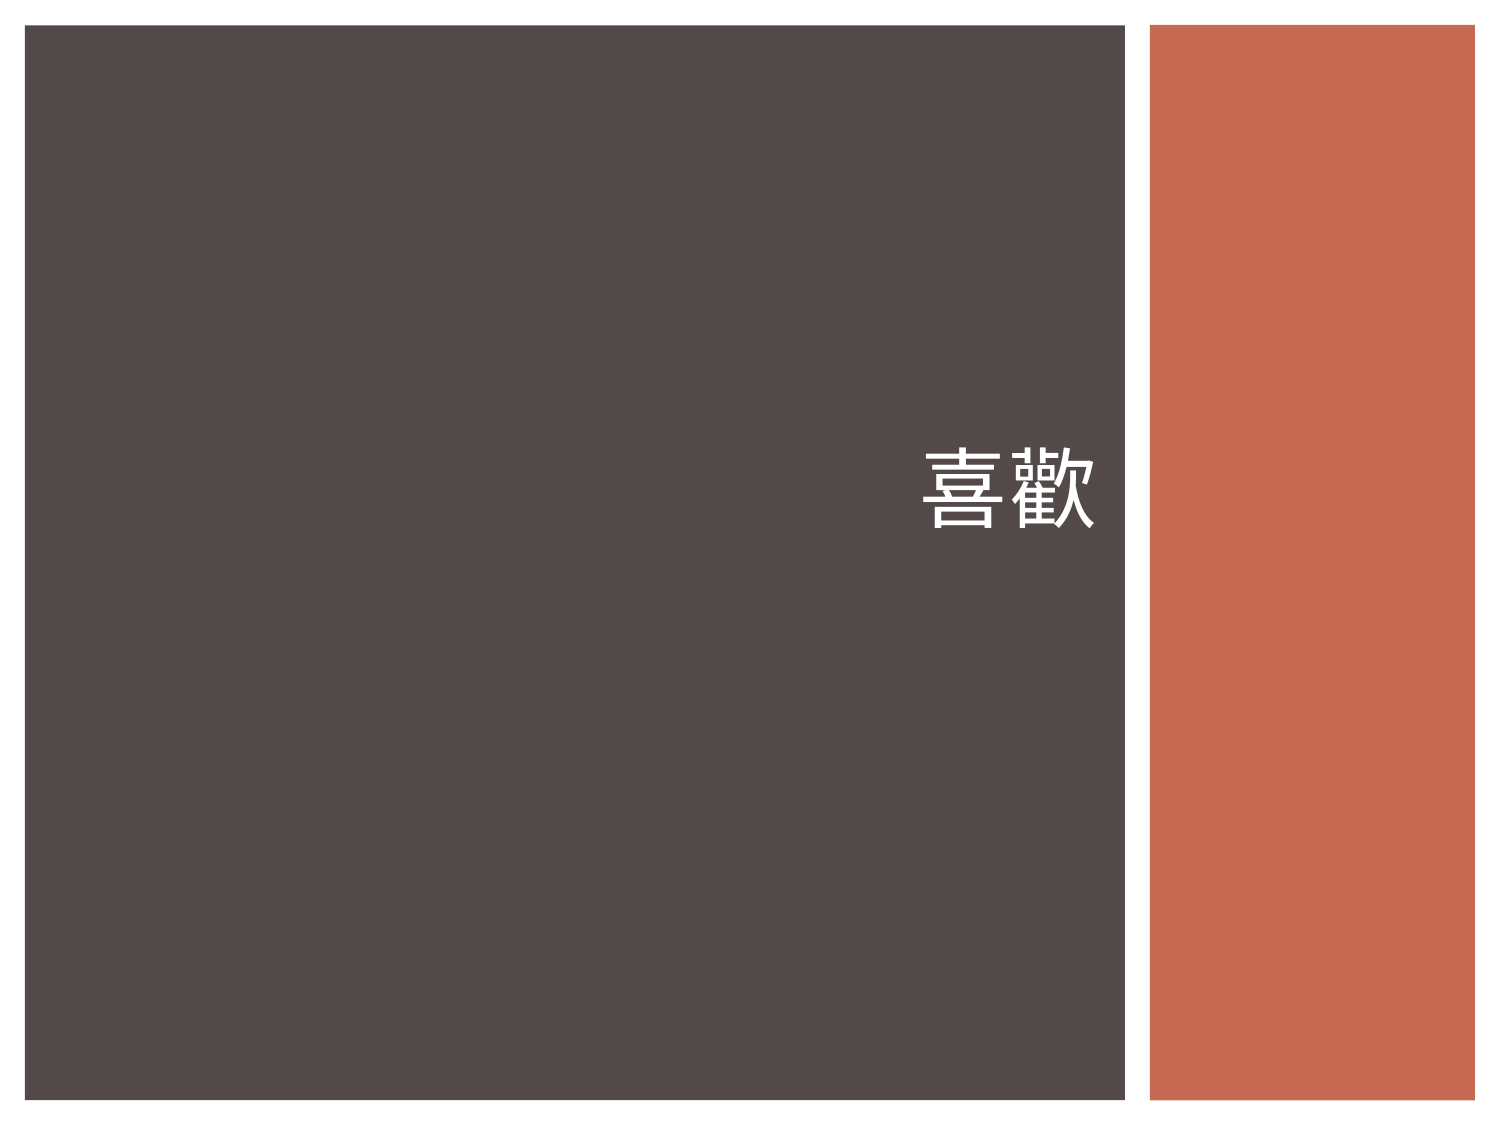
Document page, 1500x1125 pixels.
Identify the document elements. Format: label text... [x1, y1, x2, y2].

title 喜歡 [75, 336, 1113, 637]
